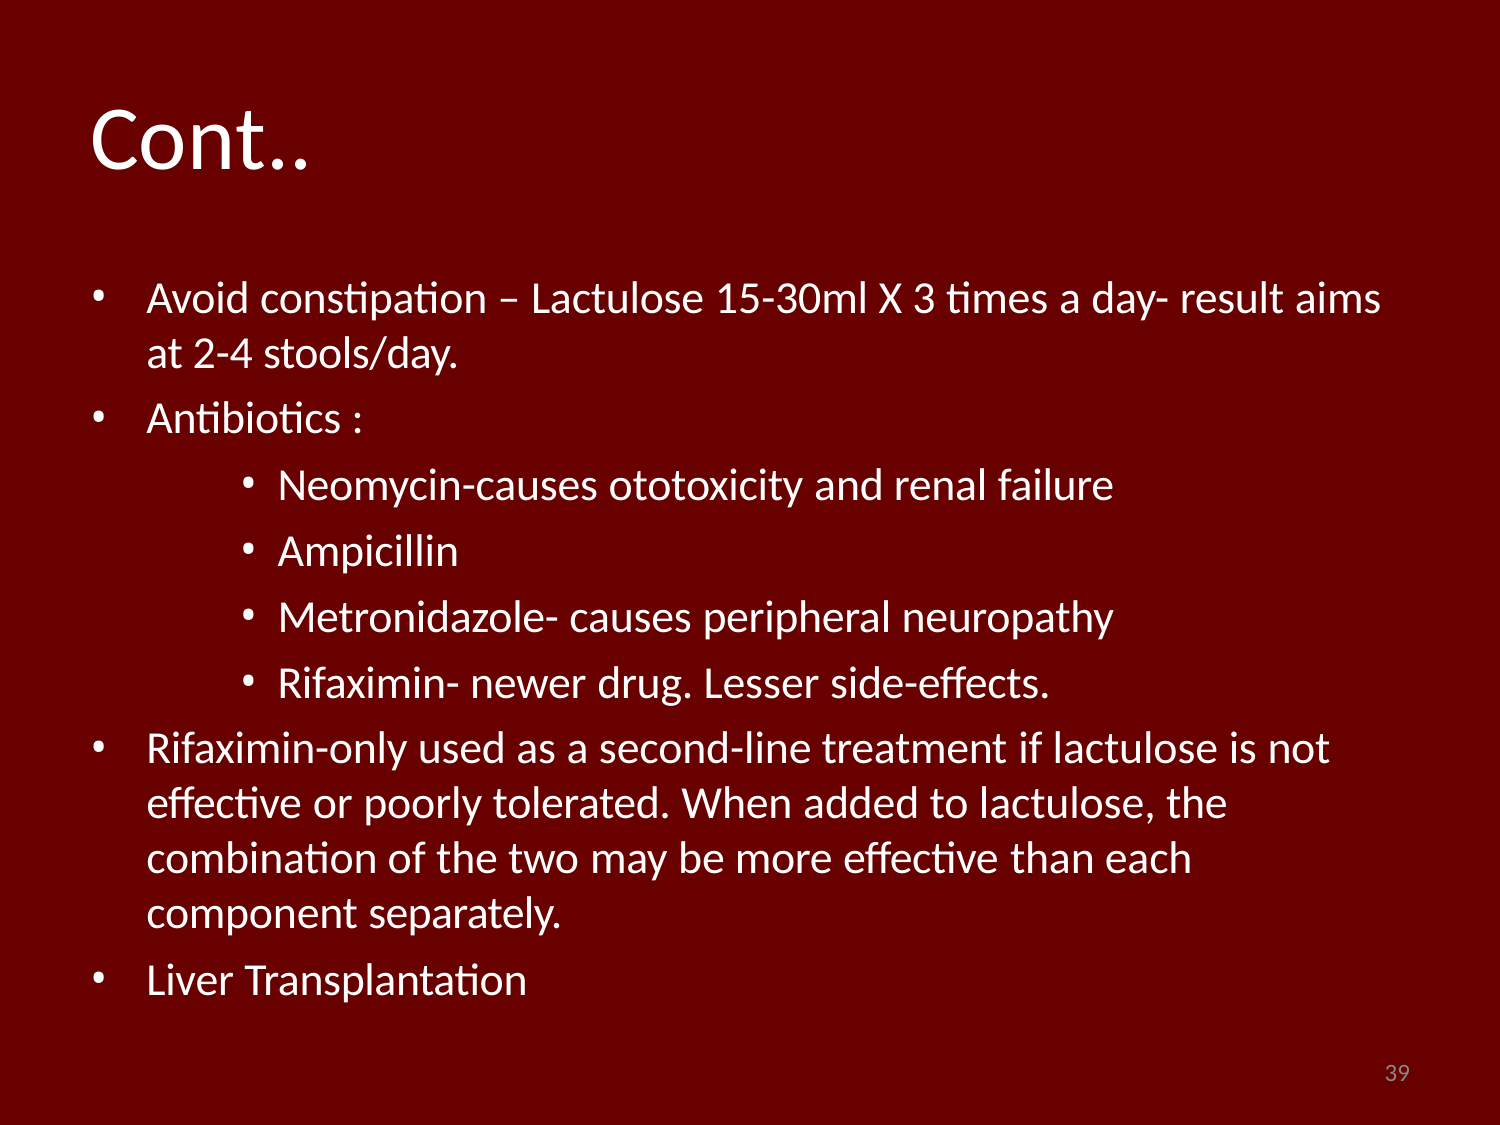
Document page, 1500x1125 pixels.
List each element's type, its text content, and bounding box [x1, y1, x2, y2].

title Cont.. [87, 75, 315, 265]
slide_number 39 [1378, 1060, 1417, 1125]
text_box Avoid constipation – Lactulose 15-30ml X 3 times a day- result aims at 2-4 stools/day. Antibiotics : Neomycin-causes ototoxicity and renal failure Ampicillin Metronidazole- causes peripheral neuropathy Rifaximin- newer drug. Lesser side-effects. Rifaximin-only used as a second-line treatment if lactulose is not effective or poorly tolerated. When added to lactulose, the combination of the two may be more effective than each component separately. Liver Transplantation [87, 265, 1395, 1005]
